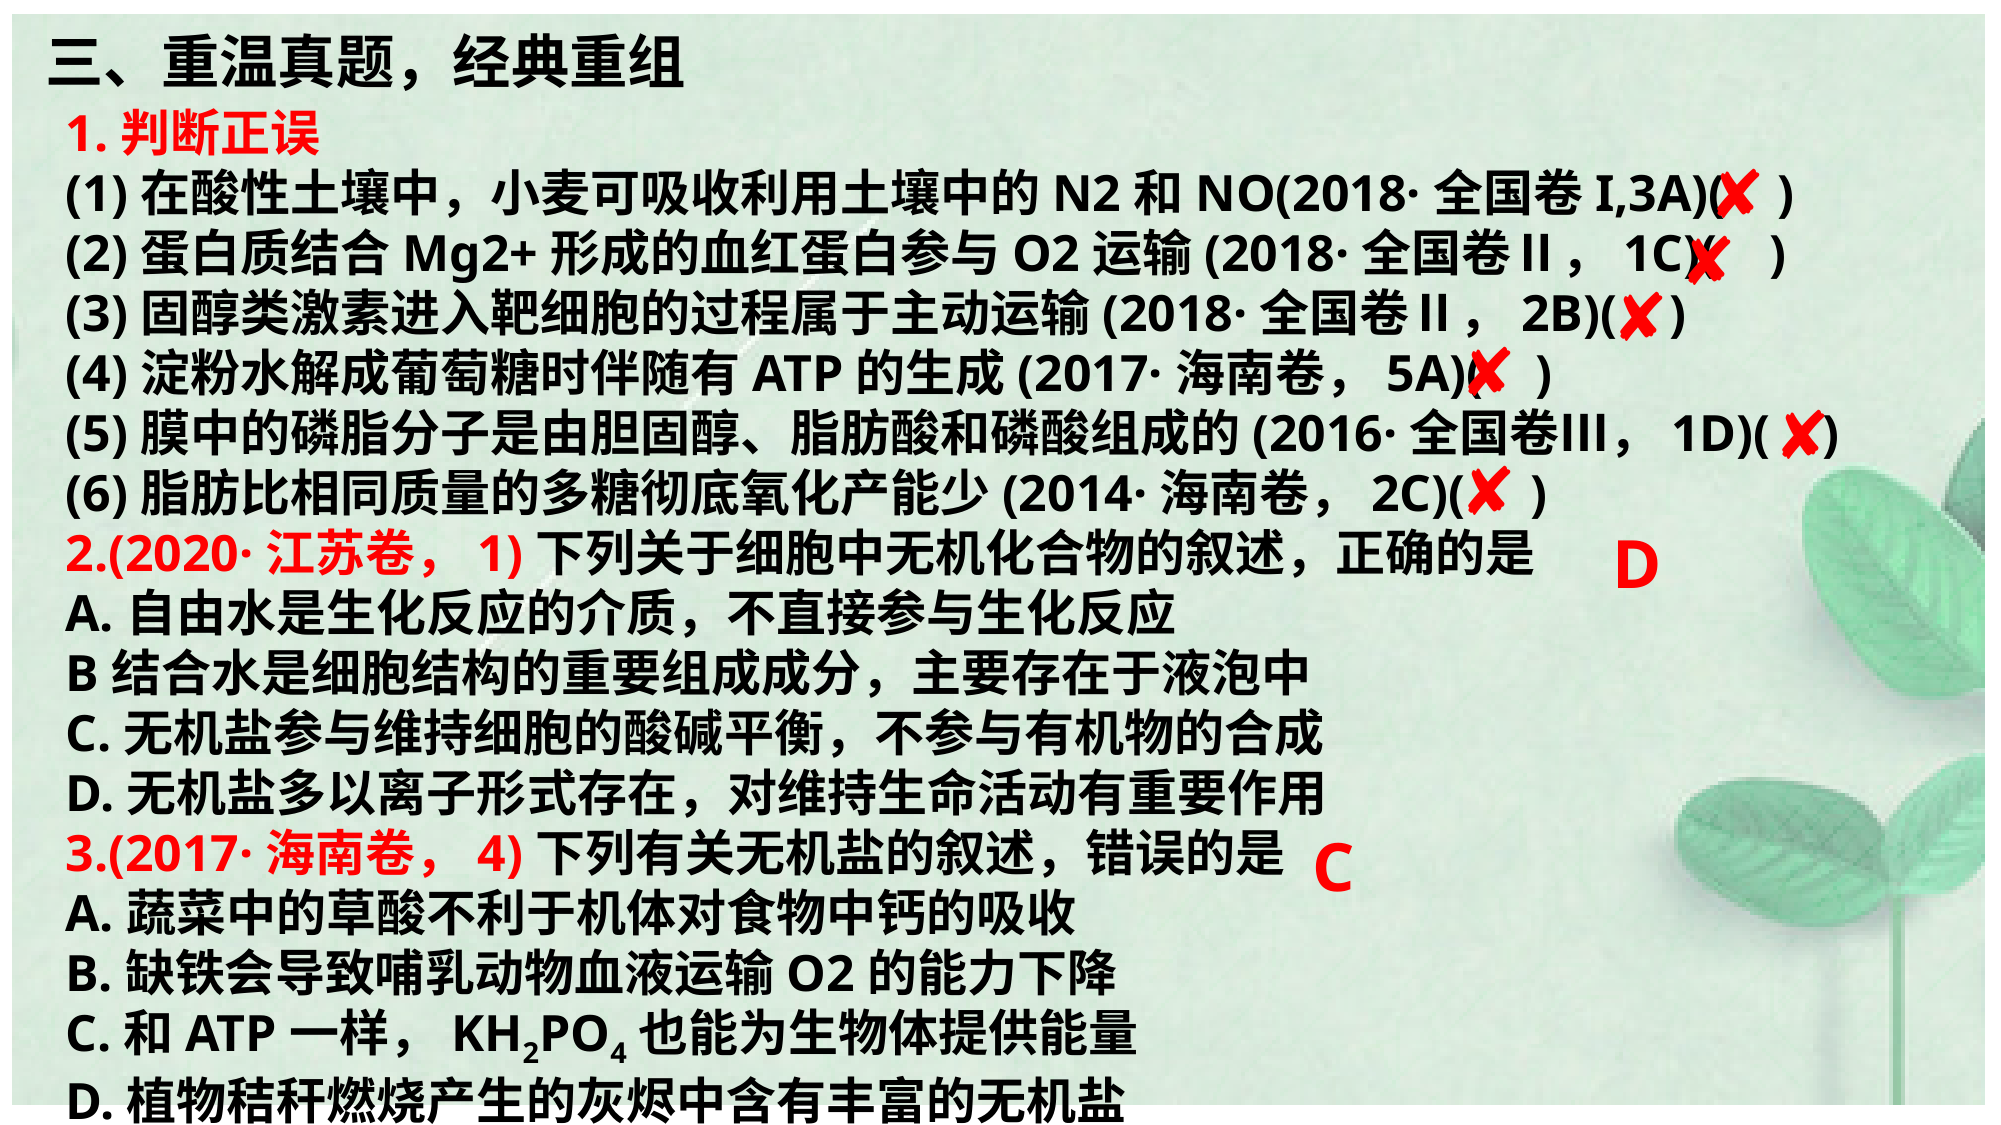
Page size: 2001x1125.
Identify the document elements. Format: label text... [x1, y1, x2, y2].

text_box 三、重温真题，经典重组 [30, 17, 701, 103]
text_box 1.判断正误 (1)在酸性土壤中，小麦可吸收利用土壤中的N2和NO(2018·全国卷I,3A)( ) (2)蛋白质结合Mg2+形成的血红蛋白参与O2运输(2018·全国卷Ⅱ，1C)( ) (3)固醇类激素进入靶细胞的过程属于主动运输(2018·全国卷Ⅱ，2B)( ) (4)淀粉水解成葡萄糖时伴随有ATP的生成(2017·海南卷，5A)( ) (5)膜中的磷脂分子是由胆固醇、脂肪酸和磷酸组成的(2016·全国卷Ⅲ，1D)( ) (6)脂肪比相同质量的多糖彻底氧化产能少(2014·海南卷，2C)( ) 2.(2020·江苏卷，1)下列关于细胞中无机化合物的叙述，正确的是 A.自由水是生化反应的介质，不直接参与生化反应 B结合水是细胞结构的重要组成成分，主要存在于液泡中 C.无机盐参与维持细胞的酸碱平衡，不参与有机物的合成 D.无机盐多以离子形式存在，对维持生命活动有重要作用 3.(2017·海南卷，4)下列有关无机盐的叙述，错误的是 A.蔬菜中的草酸不利于机体对食物中钙的吸收 B.缺铁会导致哺乳动物血液运输O2的能力下降 C.和ATP一样，KH2PO4也能为生物体提供能量 D.植物秸秆燃烧产生的灰烬中含有丰富的无机盐 [50, 93, 1987, 1125]
text_box ✘ [1759, 385, 1947, 480]
text_box ✘ [1665, 211, 1853, 307]
text_box ✘ [1445, 322, 1633, 417]
picture [12, 14, 1985, 1105]
text_box ✘ [1694, 144, 1882, 239]
text_box ✘ [1445, 440, 1633, 536]
text_box ✘ [1597, 267, 1785, 363]
text_box C [1297, 817, 1485, 912]
text_box D [1597, 514, 1785, 610]
